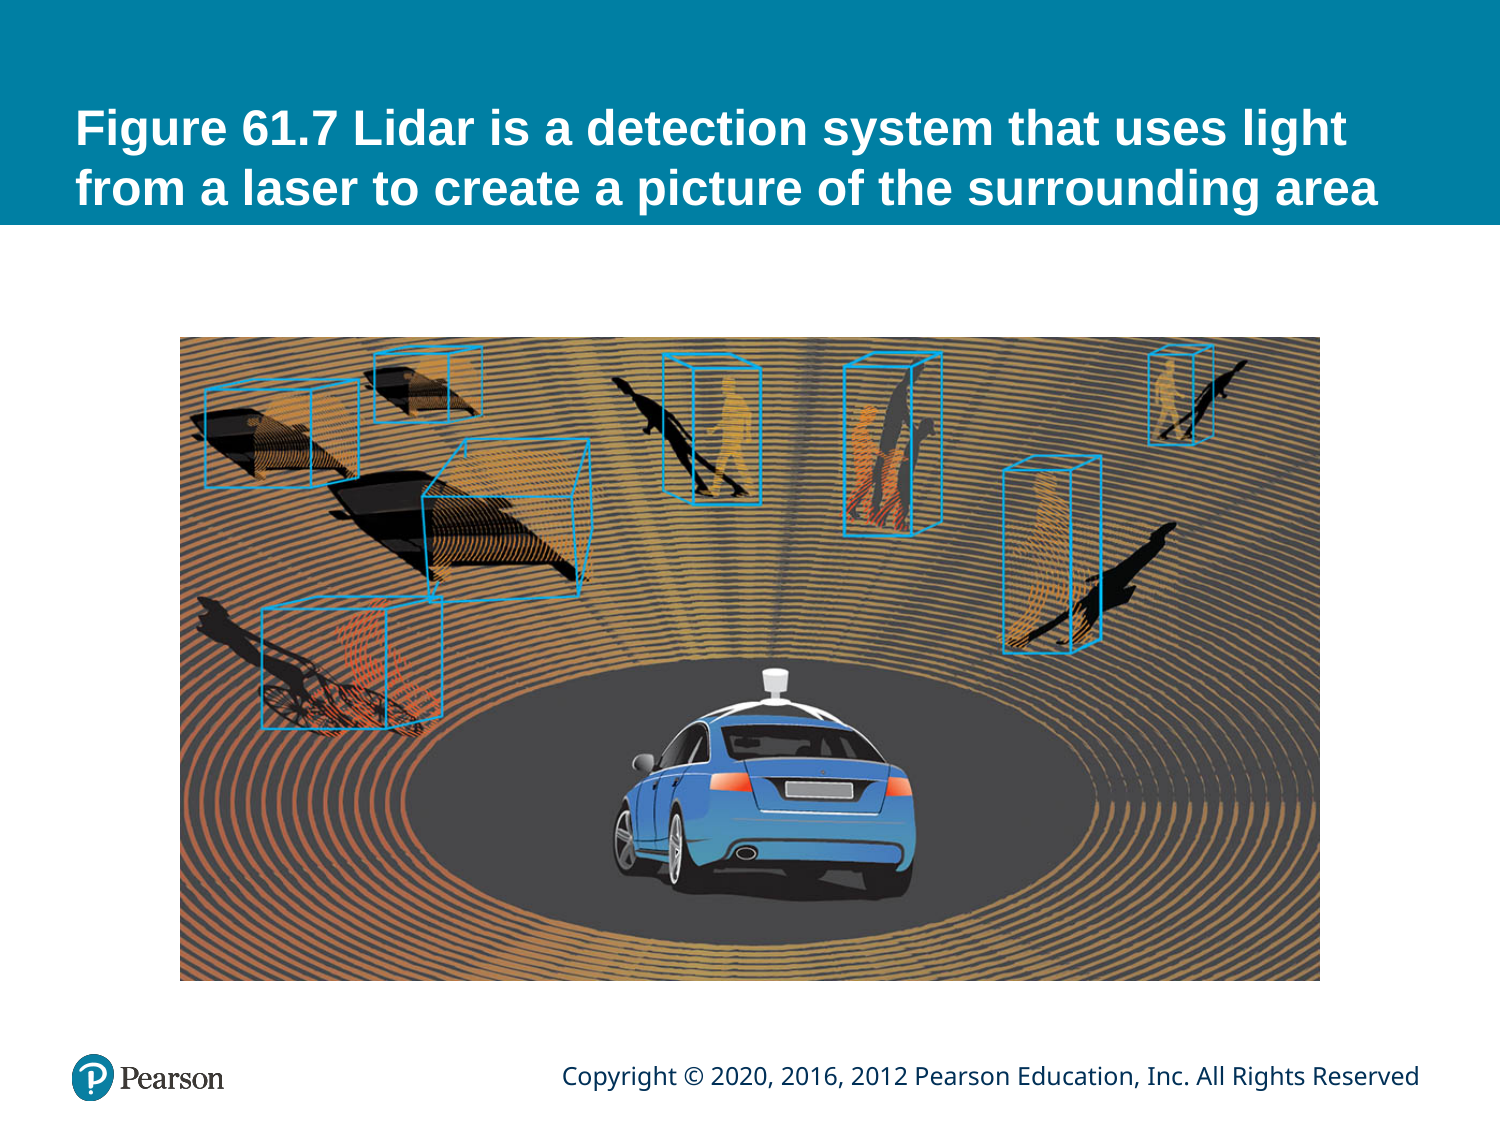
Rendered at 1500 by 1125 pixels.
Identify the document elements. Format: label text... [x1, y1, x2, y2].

picture [72, 1054, 87, 1070]
title Figure 61.7 Lidar is a detection system that uses light from a laser to create a picture of the surrounding area [75, 35, 1425, 216]
picture [80, 1063, 106, 1088]
picture [72, 1088, 83, 1101]
picture [98, 1054, 224, 1101]
picture [180, 337, 1320, 981]
